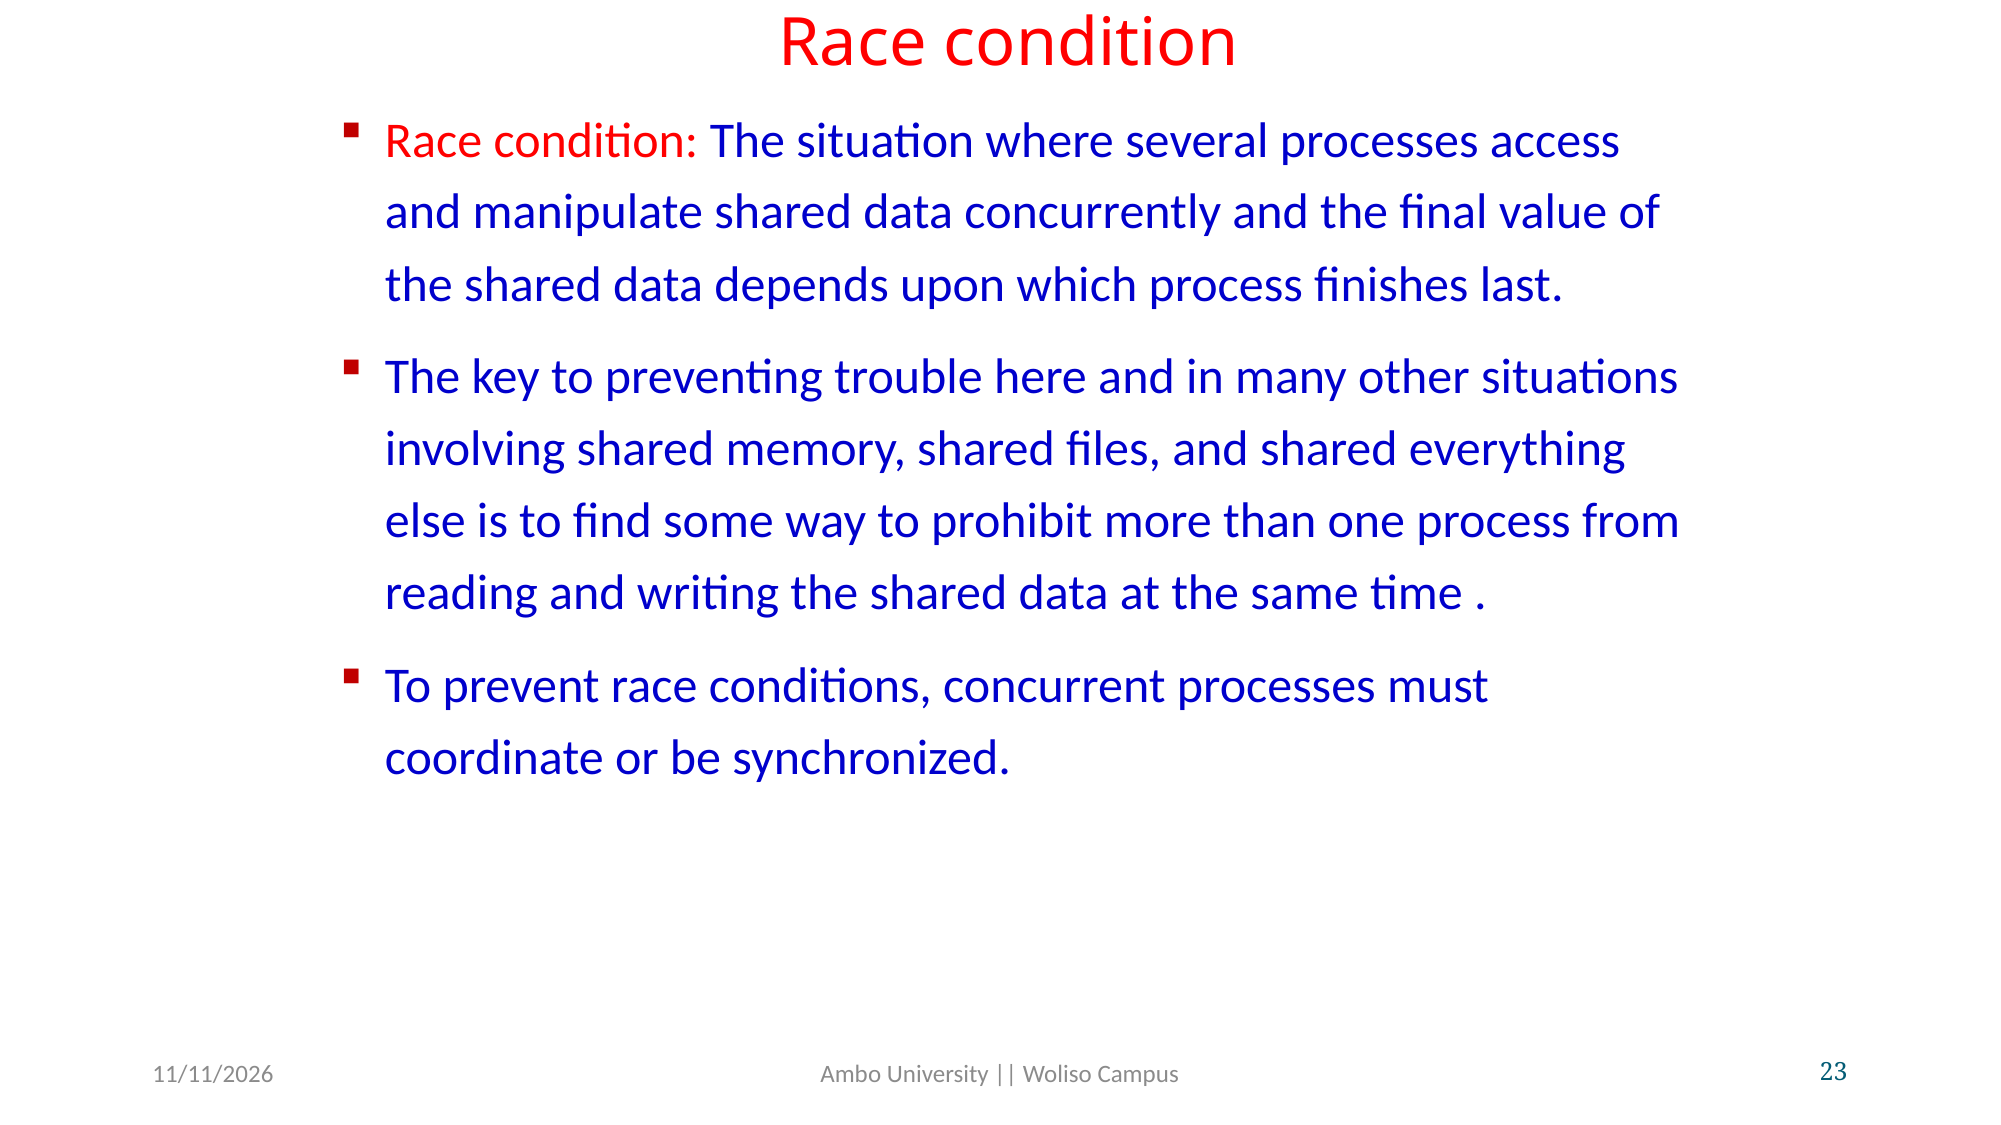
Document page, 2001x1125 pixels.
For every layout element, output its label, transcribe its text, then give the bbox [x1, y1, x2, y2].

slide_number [137, 1042, 588, 1103]
footer Ambo University || Woliso Campus [662, 1042, 1338, 1103]
title Race condition [324, 0, 1675, 88]
slide_number 23 [1412, 1042, 1863, 1103]
list Race condition: The situation where several processes access and manipulate shared data concurrently and the final value of the shared data depends upon which process finishes last. The key to preventing trouble here and in many other situations involving shared memory, shared files, and shared everything else is to find some way to prohibit more than one process from reading and writing the shared data at the same time . To prevent race conditions, concurrent processes must coordinate or be synchronized. [324, 87, 1700, 1038]
